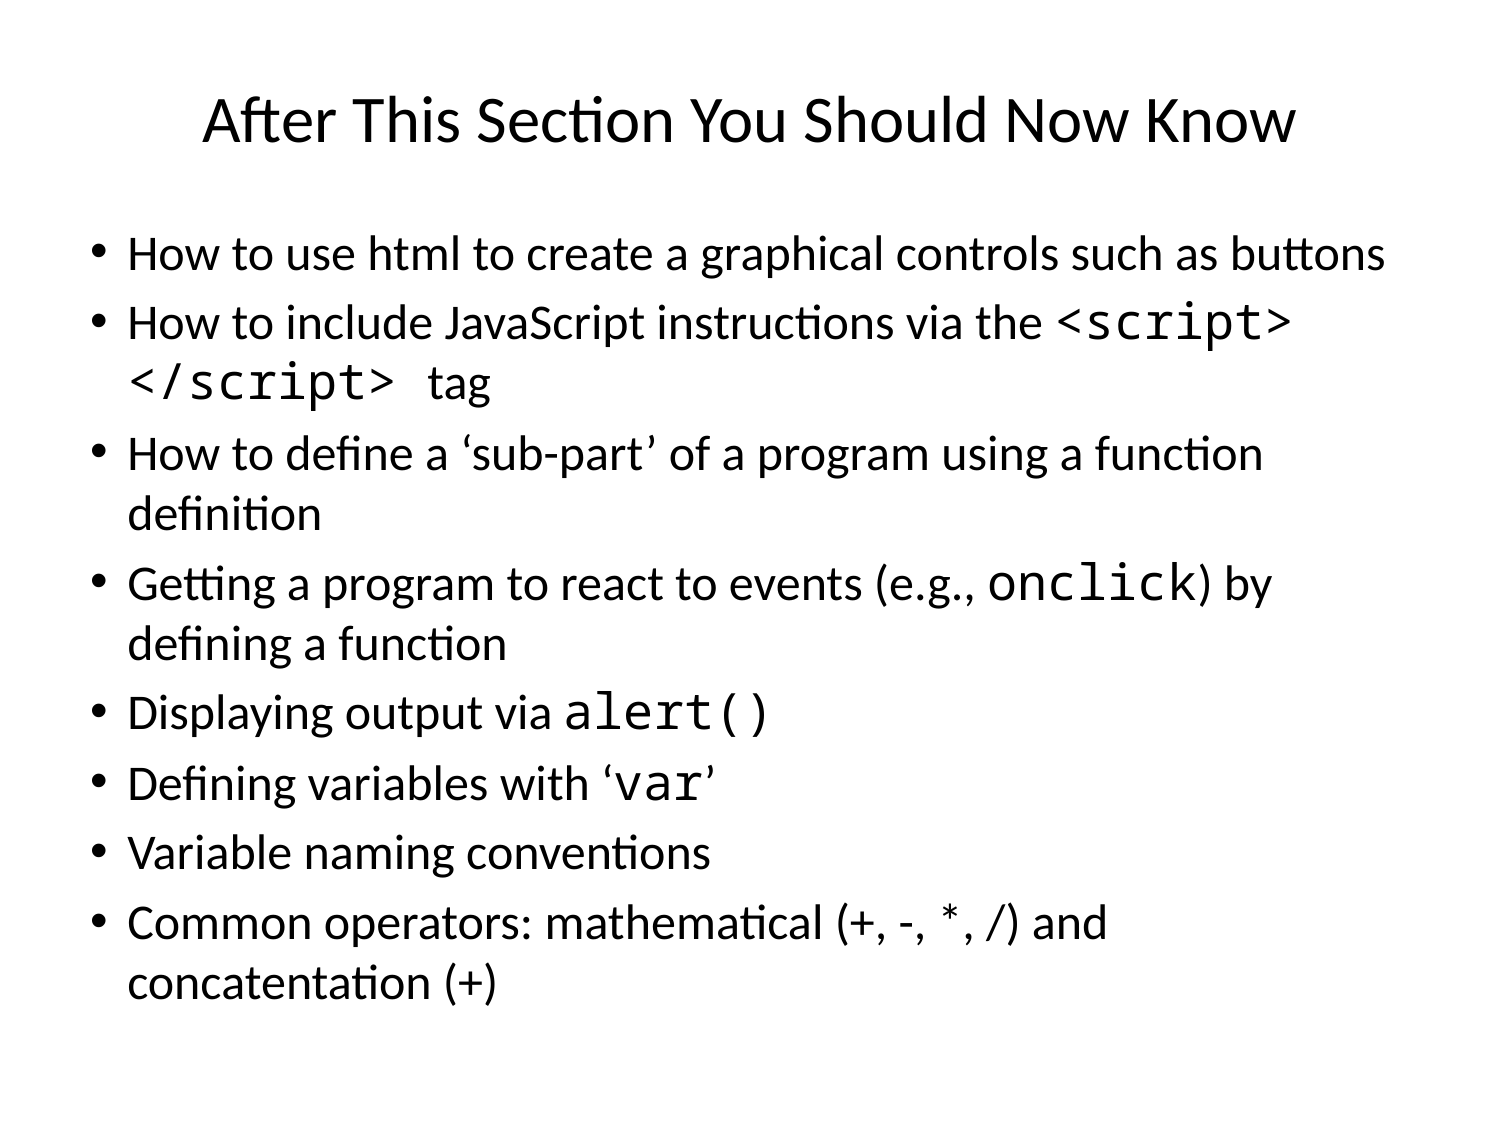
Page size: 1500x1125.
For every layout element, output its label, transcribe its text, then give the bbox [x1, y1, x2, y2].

list How to use html to create a graphical controls such as buttons How to include JavaScript instructions via the <script> </script> tag How to define a ‘sub-part’ of a program using a function definition Getting a program to react to events (e.g., onclick) by defining a function Displaying output via alert() Defining variables with ‘var’ Variable naming conventions Common operators: mathematical (+, -, *, /) and concatentation (+) [74, 212, 1426, 1051]
title After This Section You Should Now Know [74, 44, 1426, 188]
